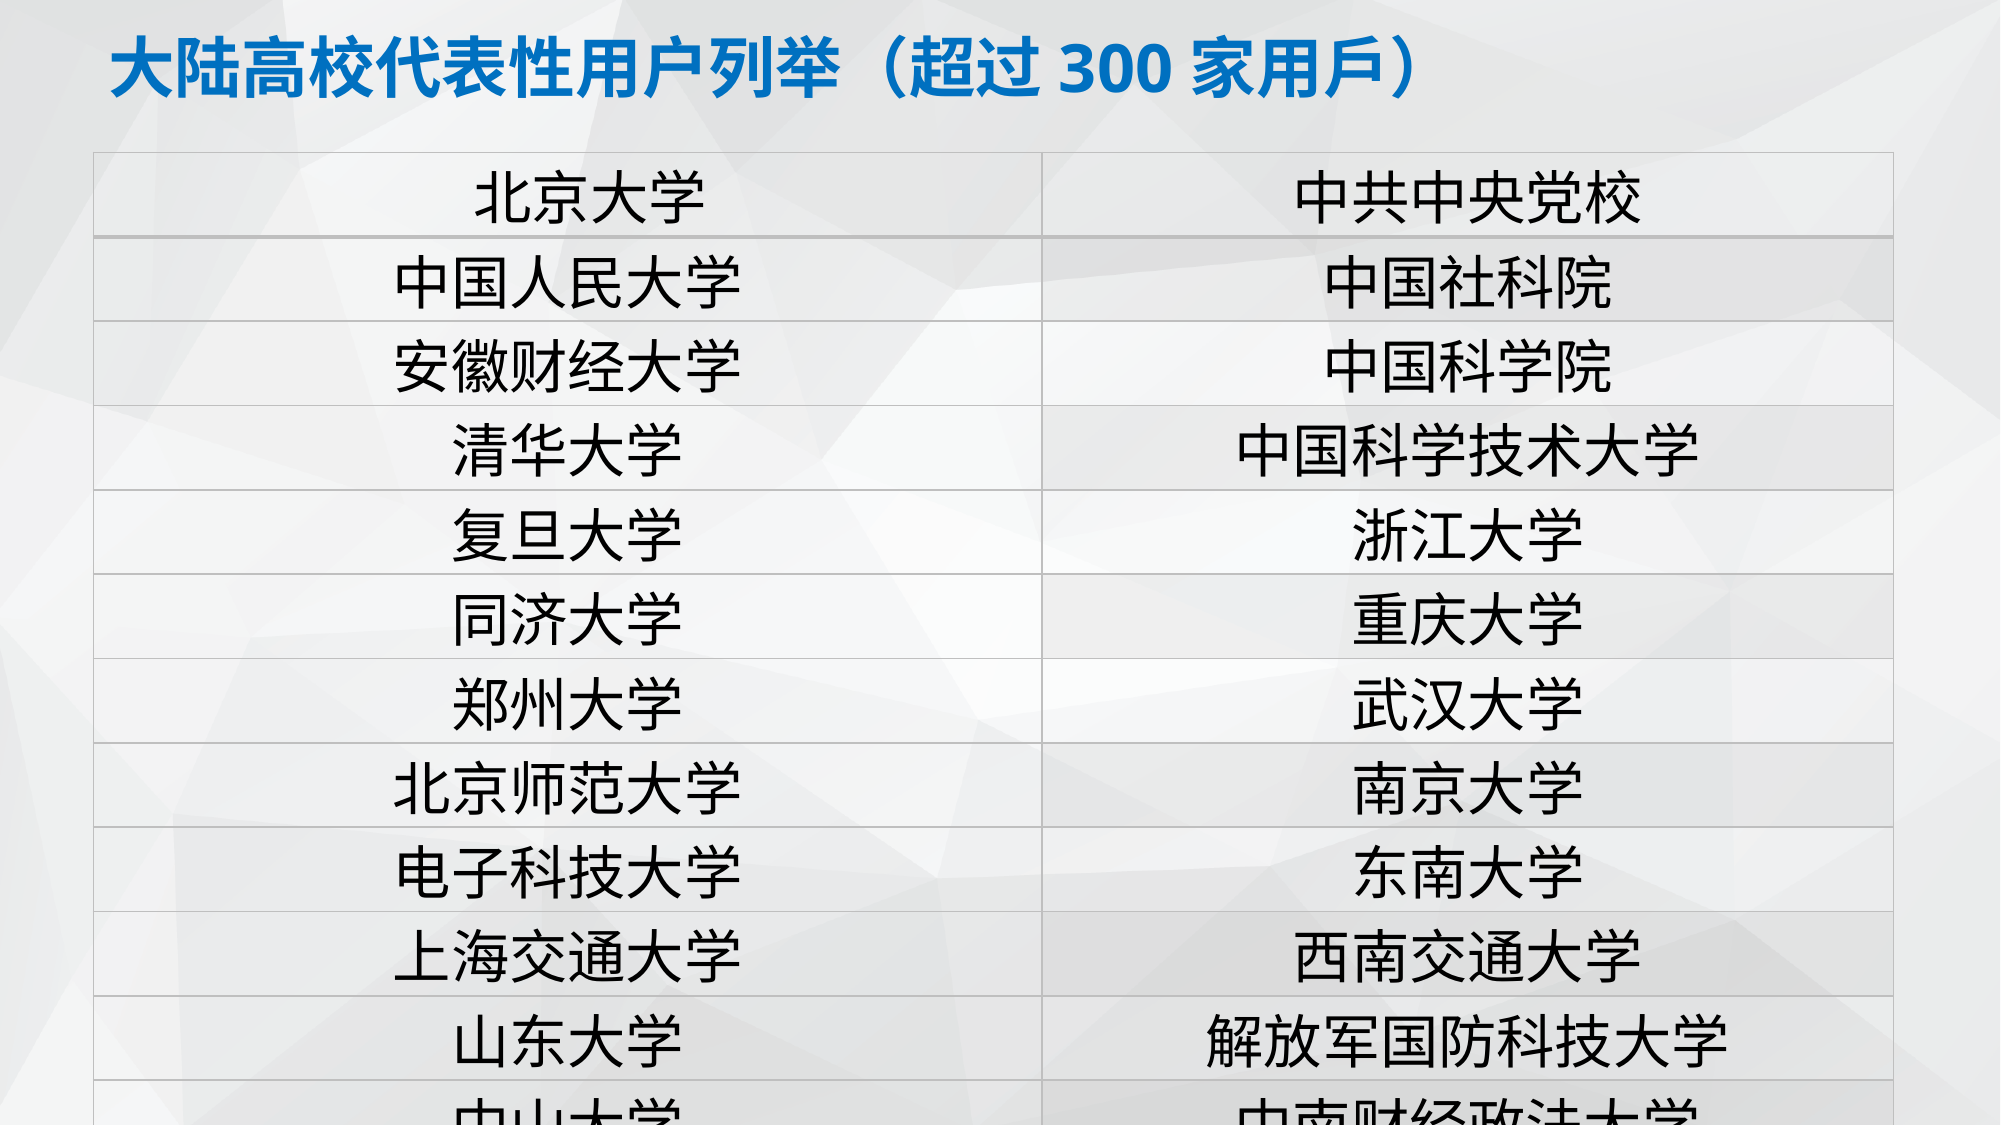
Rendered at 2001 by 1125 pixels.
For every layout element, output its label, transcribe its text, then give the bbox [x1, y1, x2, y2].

table_cell 东南大学 [1043, 828, 1893, 911]
table_cell 中国科学院 [1043, 322, 1893, 405]
table_cell 中国社科院 [1043, 239, 1893, 320]
table_cell 浙江大学 [1043, 491, 1893, 573]
table_cell 上海交通大学 [94, 912, 1041, 995]
table_cell 中山大学 [94, 1081, 1041, 1125]
table_cell 解放军国防科技大学 [1043, 997, 1893, 1079]
table_cell 中国科学技术大学 [1043, 406, 1893, 489]
table_cell 山东大学 [94, 997, 1041, 1079]
table_cell 复旦大学 [94, 491, 1041, 573]
table_cell 安徽财经大学 [94, 322, 1041, 405]
table_cell 电子科技大学 [94, 828, 1041, 911]
table_cell 北京师范大学 [94, 744, 1041, 826]
table_header 北京大学 [94, 153, 1041, 235]
picture [0, 0, 2001, 1125]
table_cell 重庆大学 [1043, 575, 1893, 658]
table_cell 西南交通大学 [1043, 912, 1893, 995]
table_cell 武汉大学 [1043, 659, 1893, 742]
table_cell 郑州大学 [94, 659, 1041, 742]
table_cell 南京大学 [1043, 744, 1893, 826]
table_header 中共中央党校 [1043, 153, 1893, 235]
table_cell 中国人民大学 [94, 239, 1041, 320]
text_box 大陆高校代表性用户列举（超过300家用戶） [93, 50, 1636, 100]
table_cell 清华大学 [94, 406, 1041, 489]
table_cell 中南财经政法大学 [1043, 1081, 1893, 1125]
table_cell 同济大学 [94, 575, 1041, 658]
